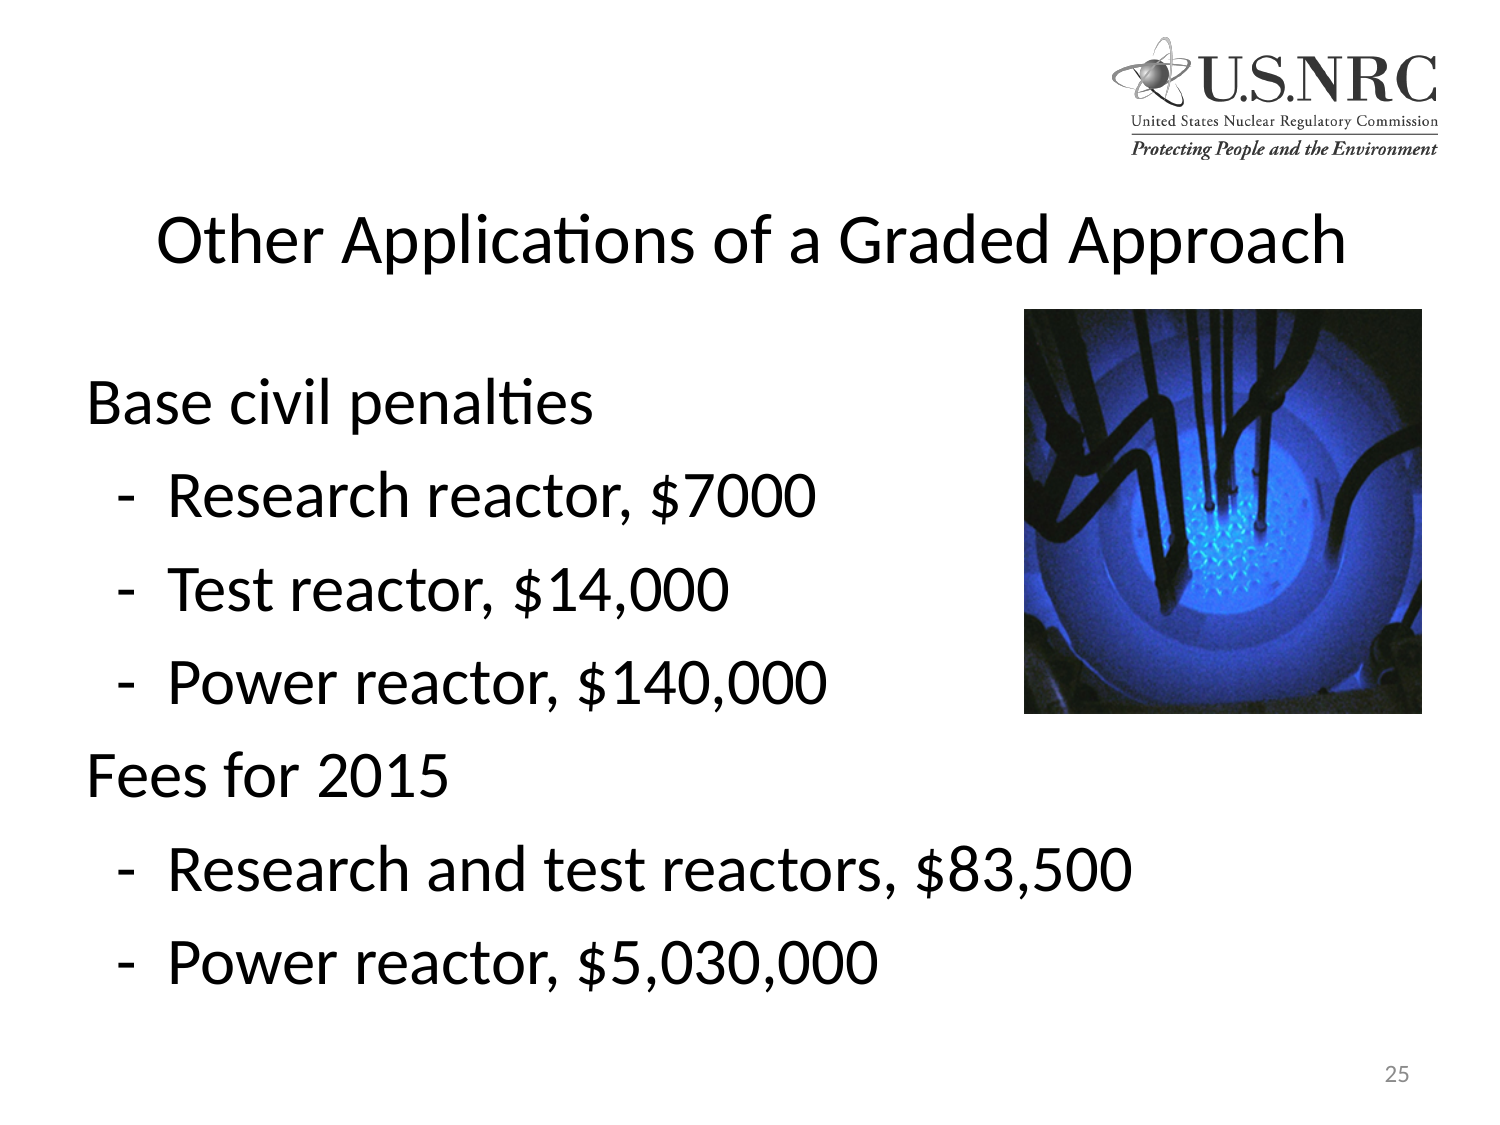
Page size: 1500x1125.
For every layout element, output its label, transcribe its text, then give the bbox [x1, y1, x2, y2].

list Base civil penalties - Research reactor, $7000 - Test reactor, $14,000 - Power reactor, $140,000 Fees for 2015 - Research and test reactors, $83,500 - Power reactor, $5,030,000 [71, 350, 1422, 1100]
picture [1112, 37, 1438, 160]
title Other Applications of a Graded Approach [77, 159, 1428, 310]
slide_number 25 [1074, 1042, 1425, 1103]
picture [1024, 309, 1422, 714]
